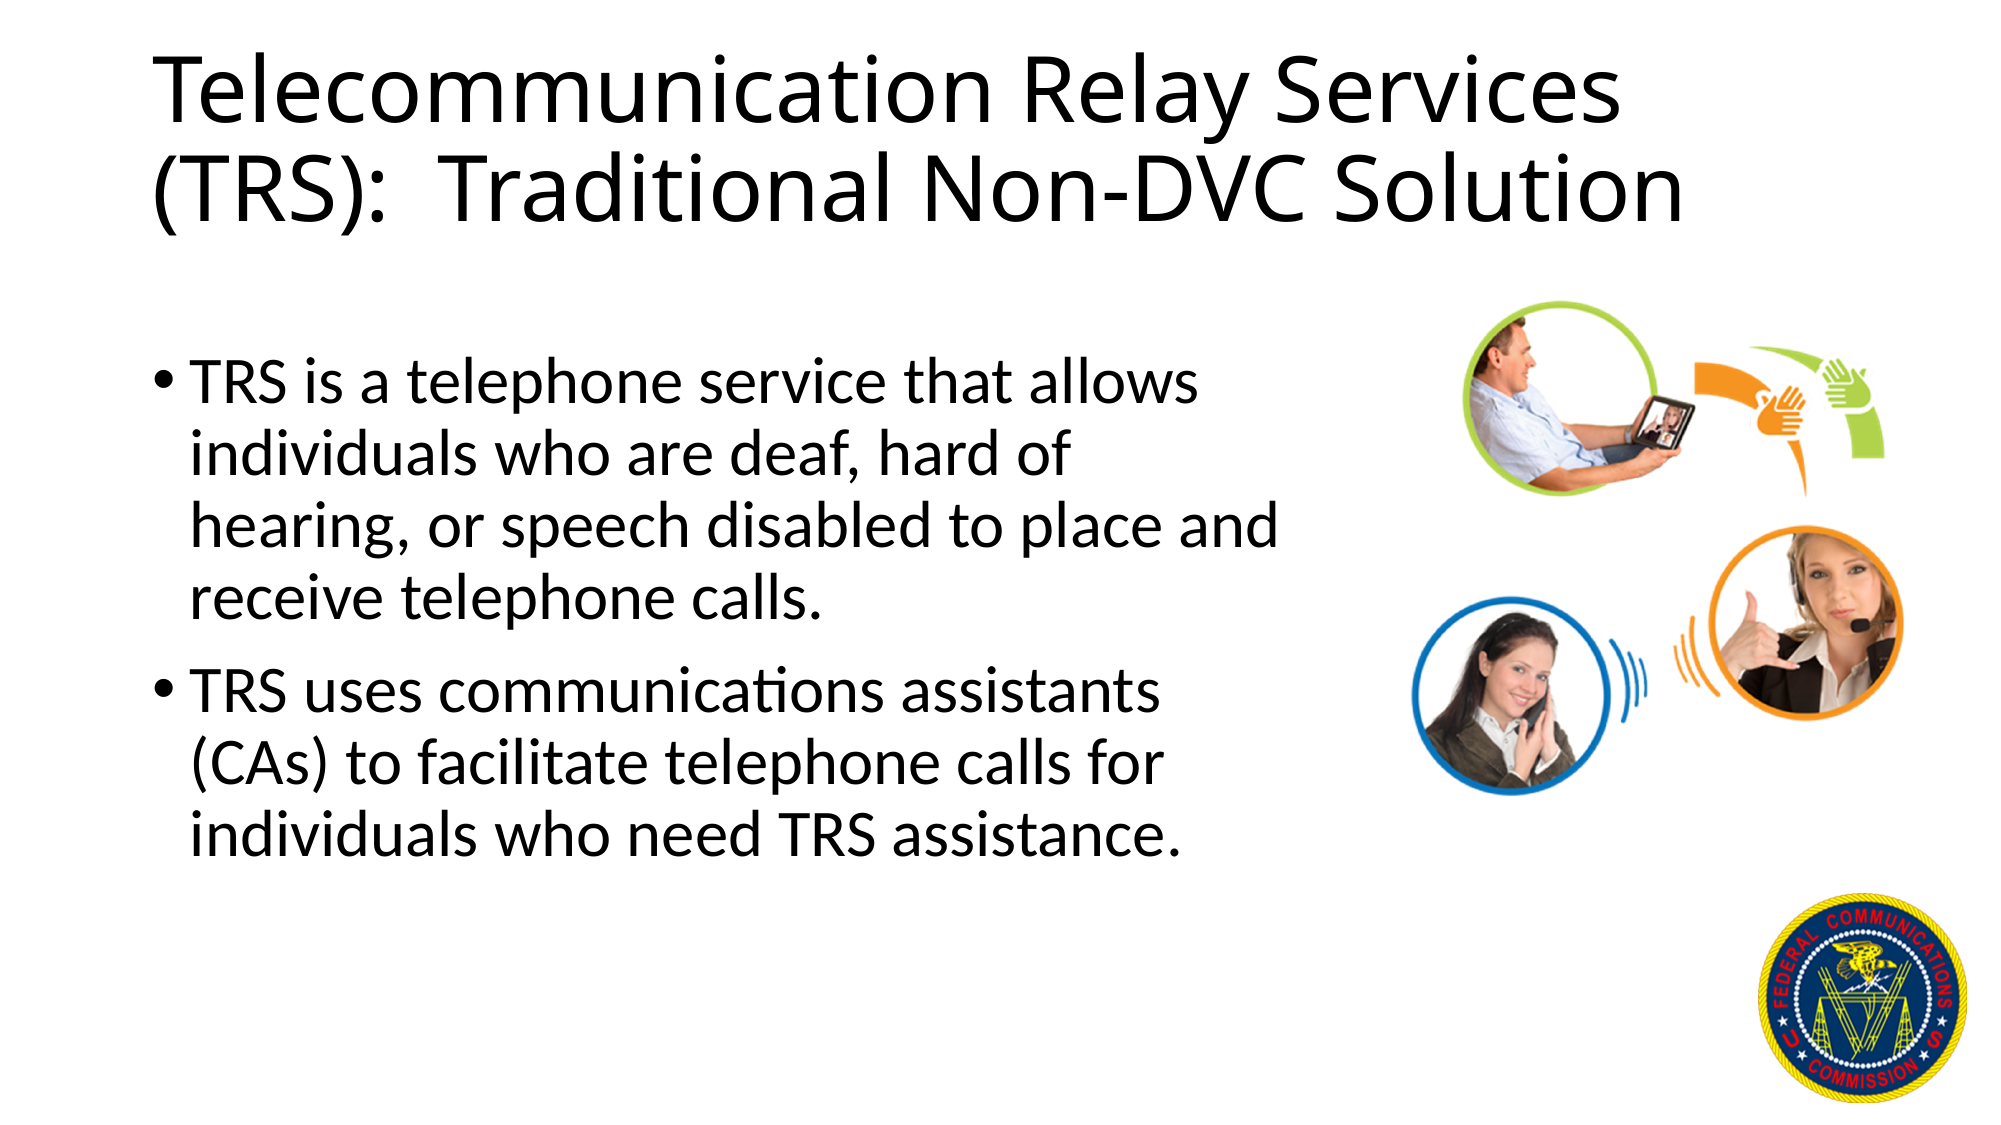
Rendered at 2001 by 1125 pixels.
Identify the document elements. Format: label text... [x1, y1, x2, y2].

picture [1384, 299, 1932, 797]
list TRS is a telephone service that allows individuals who are deaf, hard of hearing, or speech disabled to place and receive telephone calls. TRS uses communications assistants (CAs) to facilitate telephone calls for individuals who need TRS assistance. [137, 338, 1302, 1053]
picture [1757, 893, 1967, 1103]
title Telecommunication Relay Services (TRS): Traditional Non-DVC Solution [137, 33, 1863, 251]
